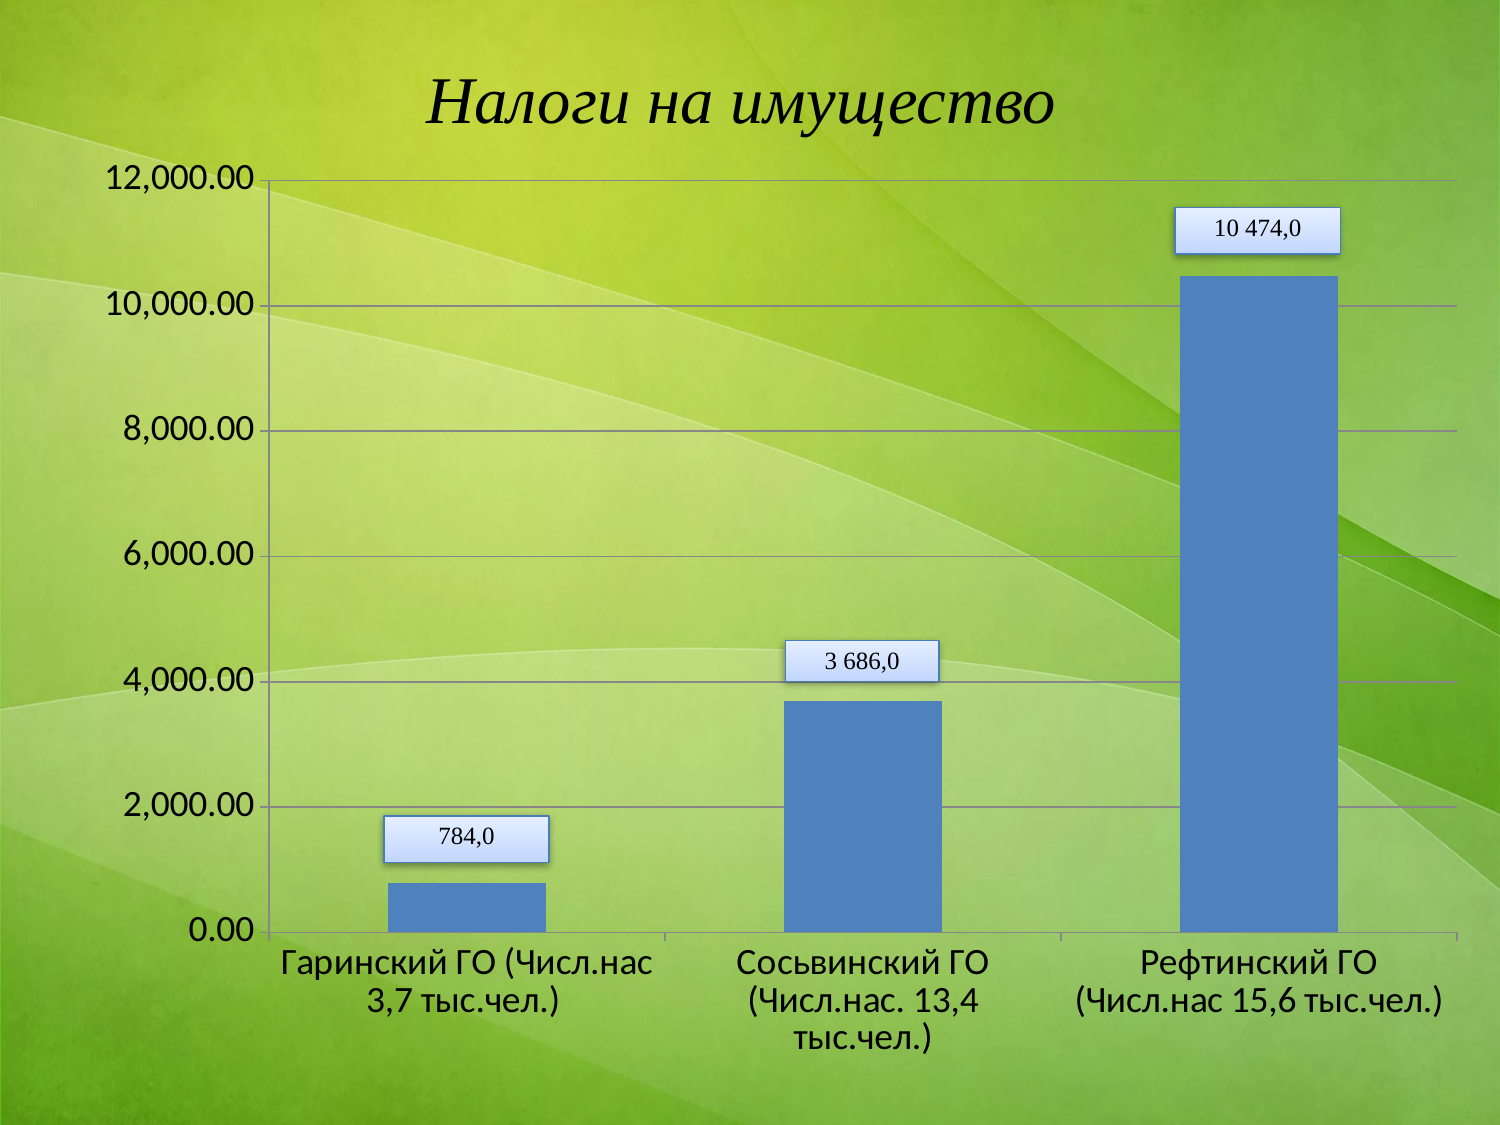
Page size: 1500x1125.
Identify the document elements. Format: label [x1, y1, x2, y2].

chart [29, 136, 1459, 1059]
picture [0, 0, 1500, 1125]
